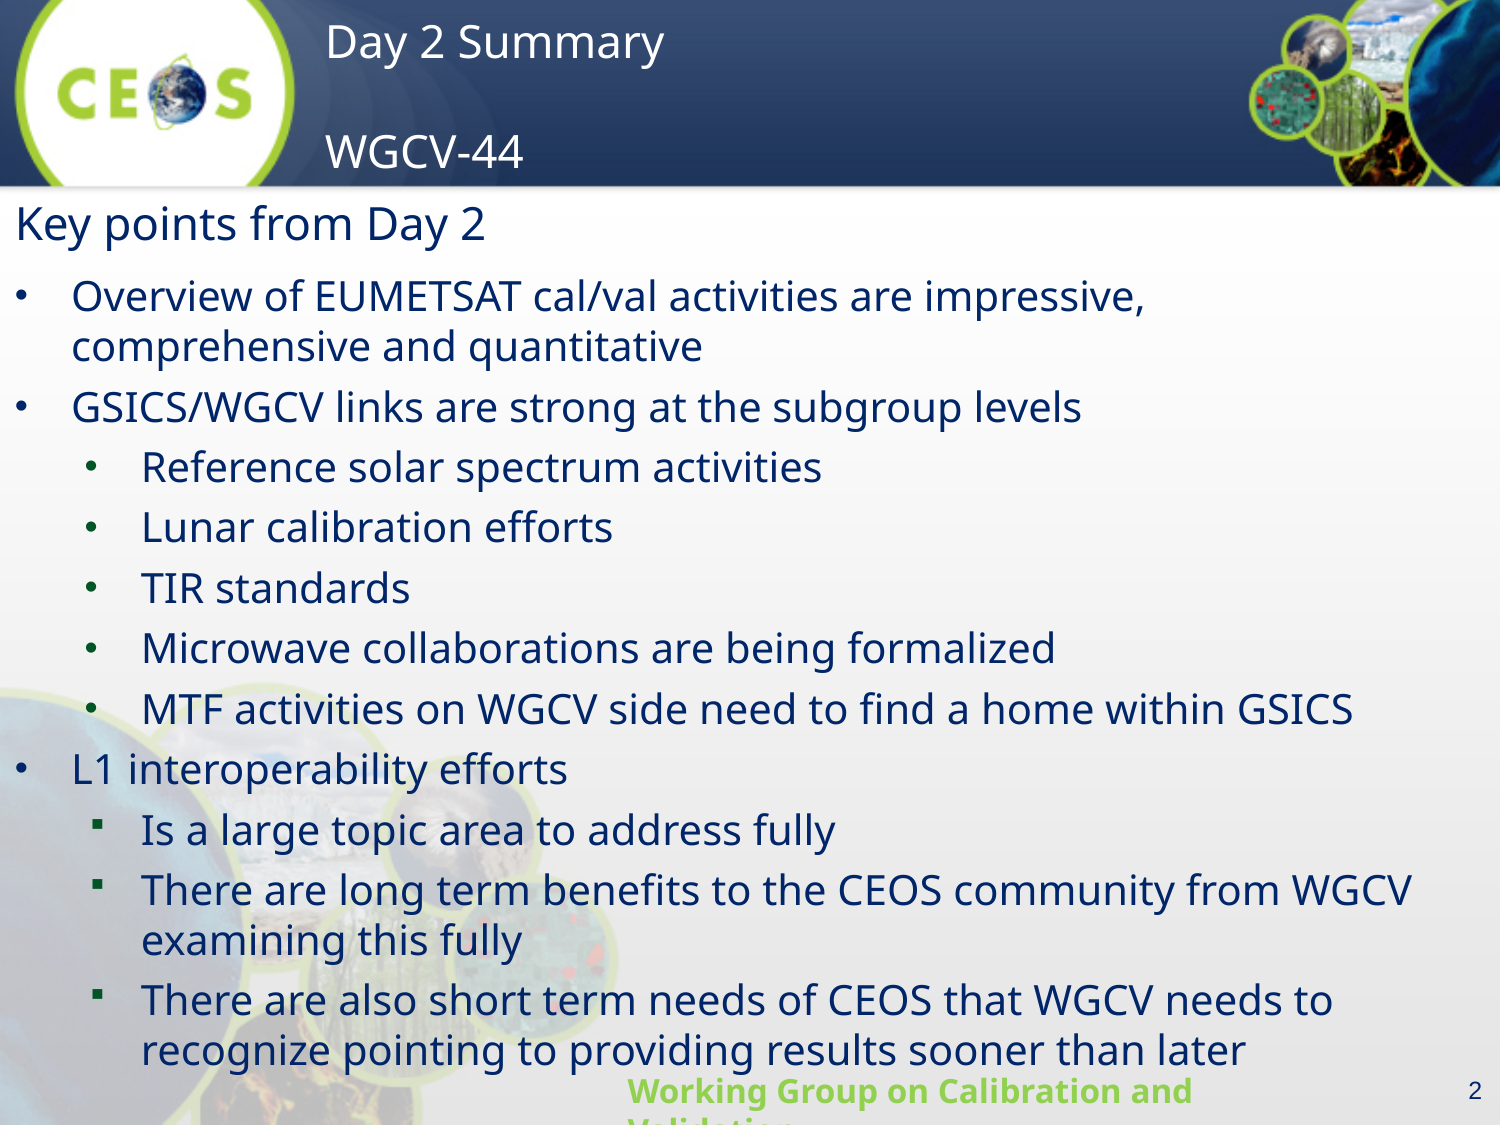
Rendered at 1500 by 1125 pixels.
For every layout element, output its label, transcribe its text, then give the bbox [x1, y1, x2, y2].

picture [753, 1089, 760, 1099]
list Overview of EUMETSAT cal/val activities are impressive, comprehensive and quantitative GSICS/WGCV links are strong at the subgroup levels Reference solar spectrum activities Lunar calibration efforts TIR standards Microwave collaborations are being formalized MTF activities on WGCV side need to find a home within GSICS L1 interoperability efforts Is a large topic area to address fully There are long term benefits to the CEOS community from WGCV examining this fully There are also short term needs of CEOS that WGCV needs to recognize pointing to providing results sooner than later [0, 262, 1450, 1088]
picture [821, 1089, 828, 1099]
picture [1179, 1089, 1186, 1099]
picture [0, 0, 1500, 1125]
picture [1007, 1089, 1014, 1099]
picture [842, 1088, 849, 1099]
picture [865, 1089, 872, 1099]
picture [1086, 1089, 1093, 1099]
list Key points from Day 2 [0, 187, 1363, 262]
picture [893, 1089, 900, 1099]
picture [665, 1089, 672, 1099]
